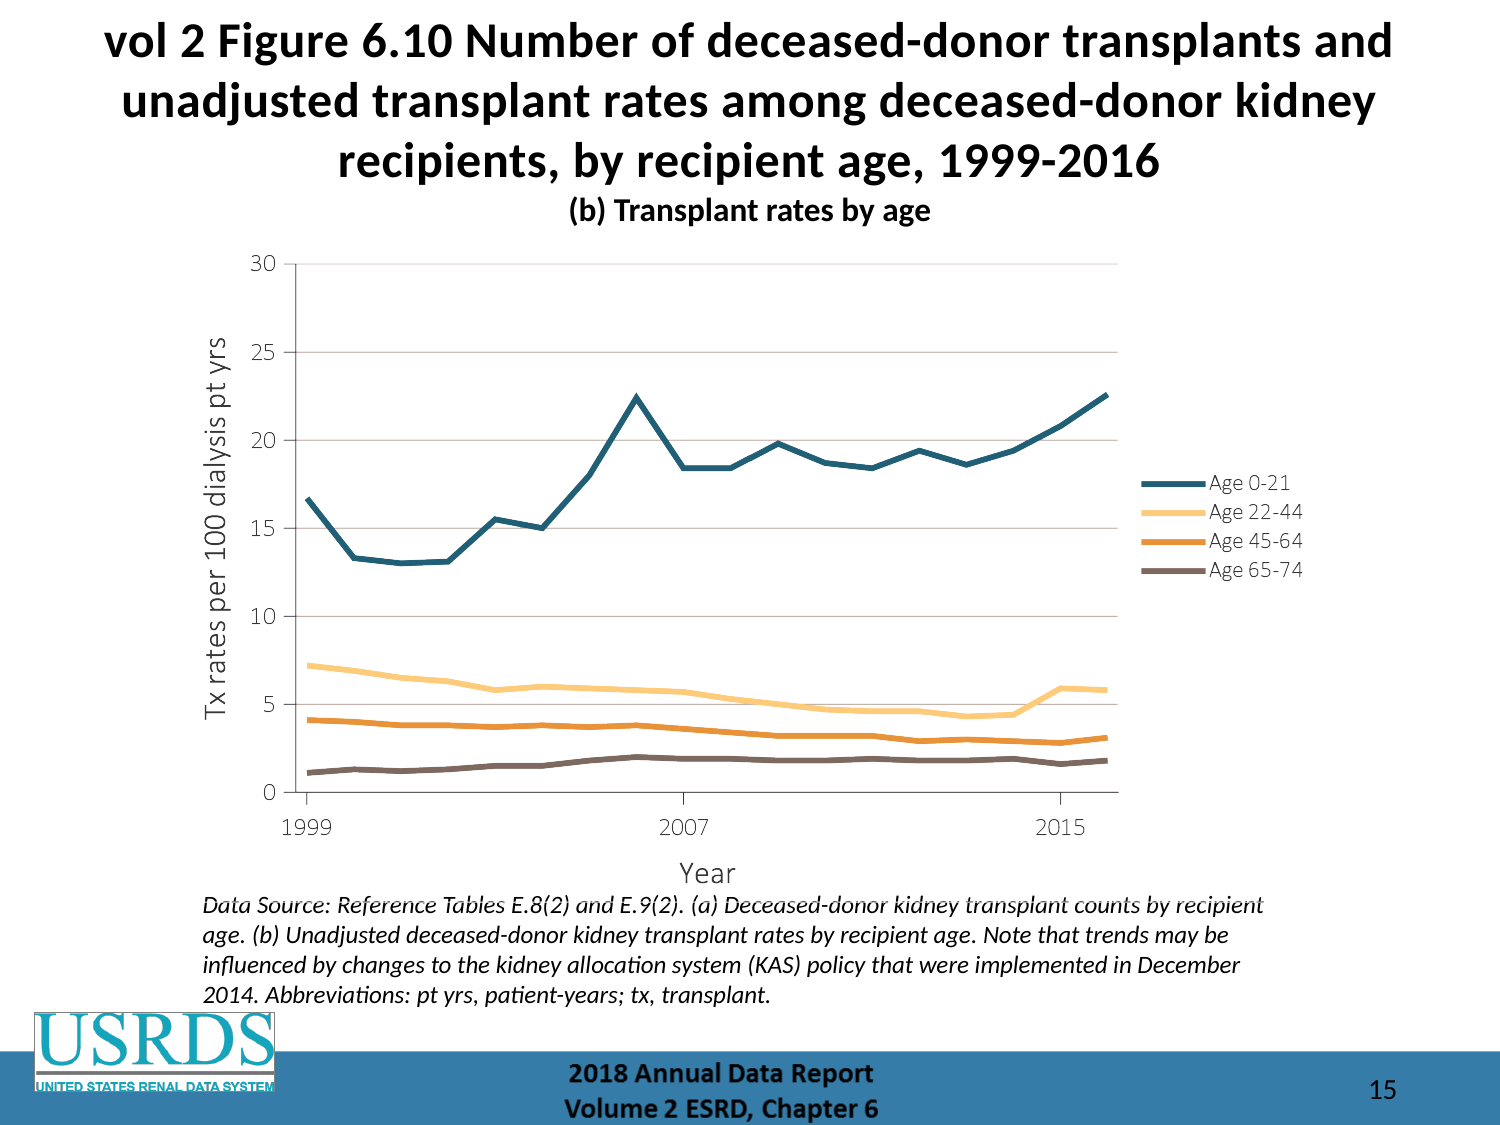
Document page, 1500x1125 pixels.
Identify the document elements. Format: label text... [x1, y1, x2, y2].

text_box (b) Transplant rates by age [538, 181, 962, 236]
picture [187, 240, 1313, 904]
slide_number 15 [1262, 1062, 1413, 1108]
picture [35, 1013, 274, 1091]
text_box Data Source: Reference Tables E.8(2) and E.9(2). (a) Deceased-donor kidney transplant counts by recipient age. (b) Unadjusted deceased-donor kidney transplant rates by recipient age. Note that trends may be influenced by changes to the kidney allocation system (KAS) policy that were implemented in December 2014. Abbreviations: pt yrs, patient-years; tx, transplant. [187, 910, 1313, 1016]
title vol 2 Figure 6.10 Number of deceased-donor transplants and unadjusted transplant rates among deceased-donor kidney recipients, by recipient age, 1999-2016 [0, 0, 1500, 233]
picture [468, 1046, 976, 1125]
